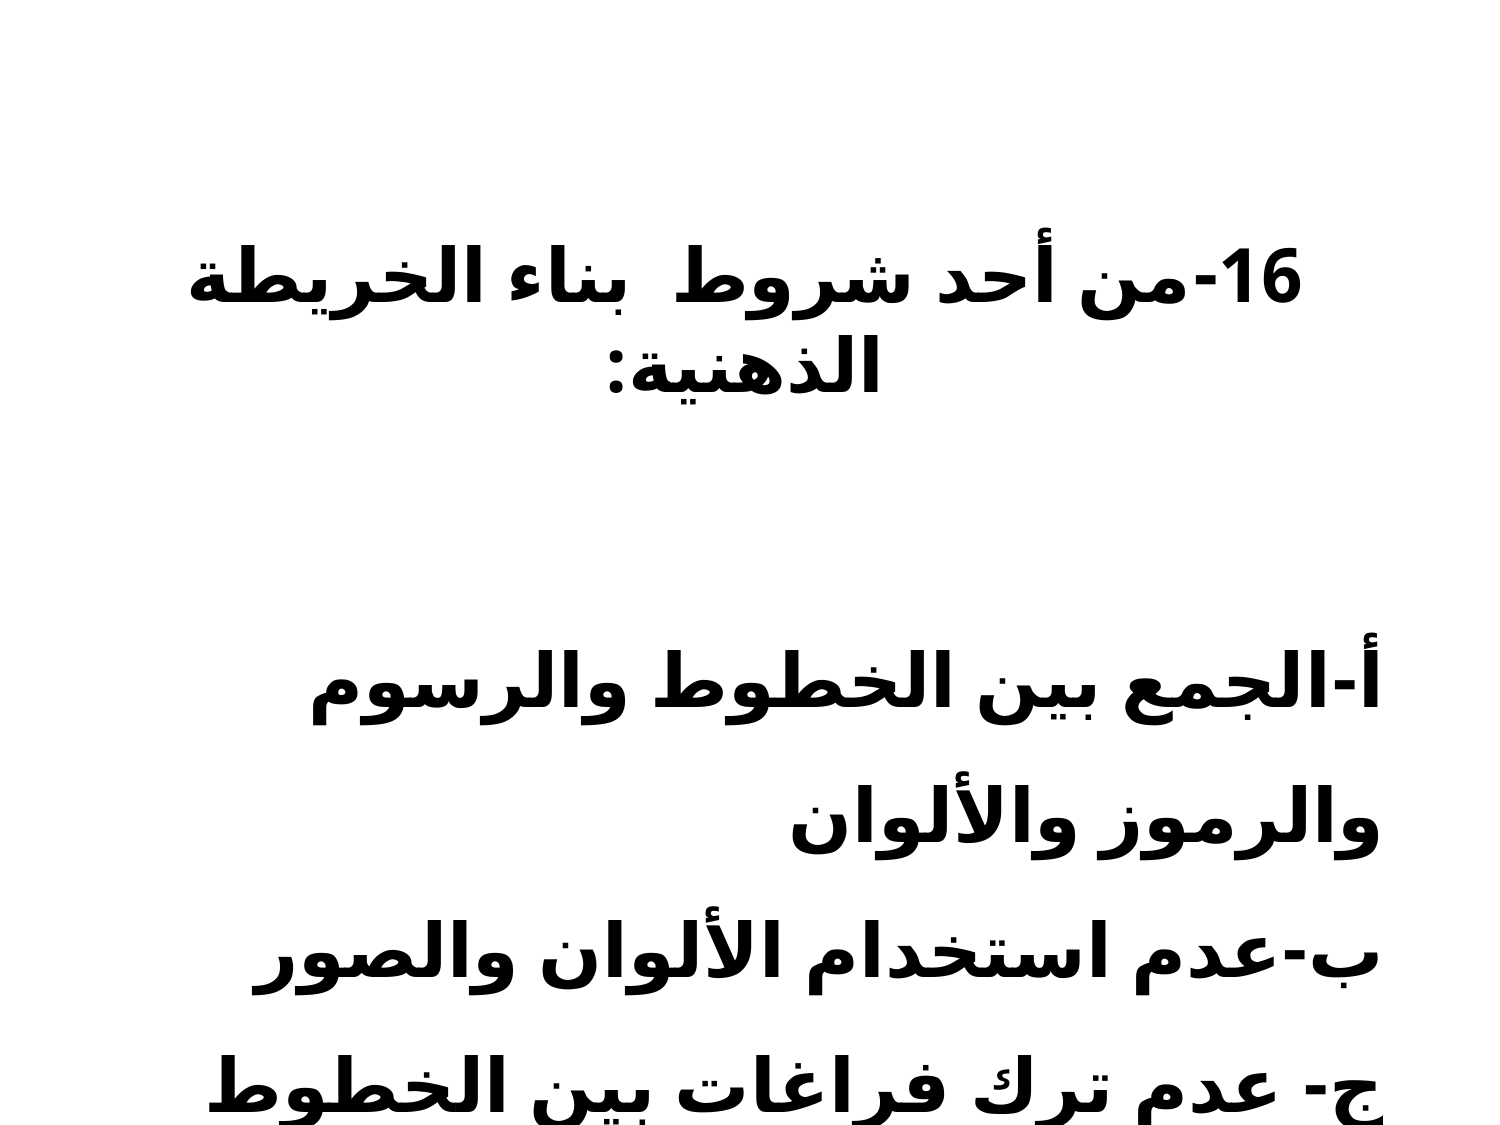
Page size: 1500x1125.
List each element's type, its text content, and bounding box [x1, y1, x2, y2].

text_box 16- من أحد شروط بناء الخريطة الذهنية: أ‌-الجمع بين الخطوط والرسوم والرموز والألوان ب‌-عدم استخدام الألوان والصور ج- عدم ترك فراغات بين الخطوط د‌-استخدام ورقة مسطرة [88, 219, 1400, 1125]
